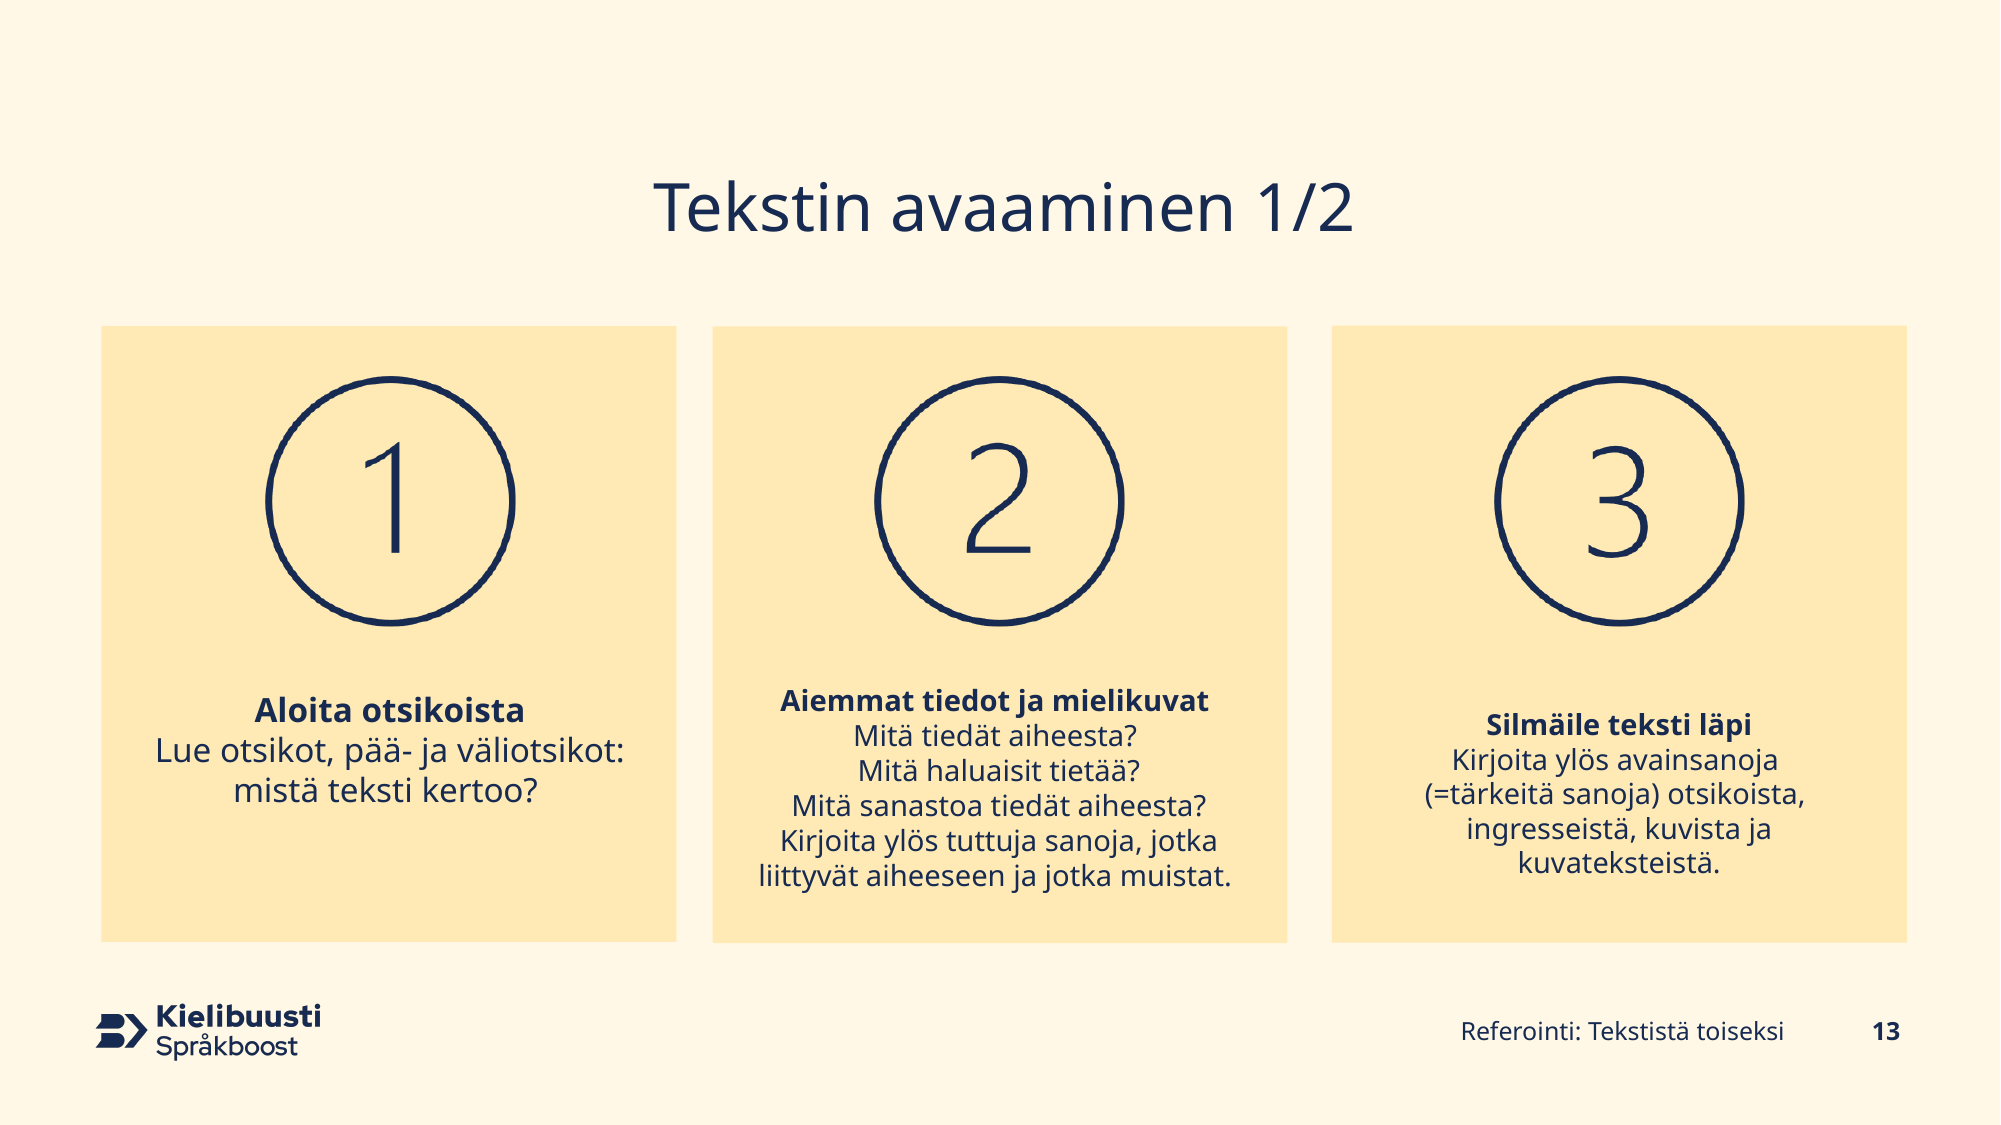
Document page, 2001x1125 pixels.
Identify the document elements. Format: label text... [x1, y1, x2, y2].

slide_number 13 [1820, 1002, 1916, 1062]
list Aiemmat tiedot ja mielikuvat Mitä tiedät aiheesta? Mitä haluaisit tietää? Mitä sanastoa tiedät aiheesta? Kirjoita ylös tuttuja sanoja, jotka liittyvät aiheeseen ja jotka muistat. [720, 674, 1278, 934]
list Aloita otsikoista Lue otsikot, pää- ja väliotsikot: mistä teksti kertoo? [133, 681, 648, 861]
list Silmäile teksti läpi Kirjoita ylös avainsanoja (=tärkeitä sanoja) otsikoista, ingresseistä, kuvista ja kuvateksteistä. [1362, 699, 1877, 922]
title Tekstin avaaminen 1/2 [94, 90, 1916, 305]
text_box [711, 325, 1288, 944]
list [841, 343, 1157, 659]
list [1461, 343, 1777, 659]
picture [79, 987, 336, 1077]
text_box [100, 325, 677, 943]
footer Referointi: Tekstistä toiseksi [881, 988, 1801, 1077]
text_box [1331, 325, 1908, 944]
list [232, 343, 548, 659]
